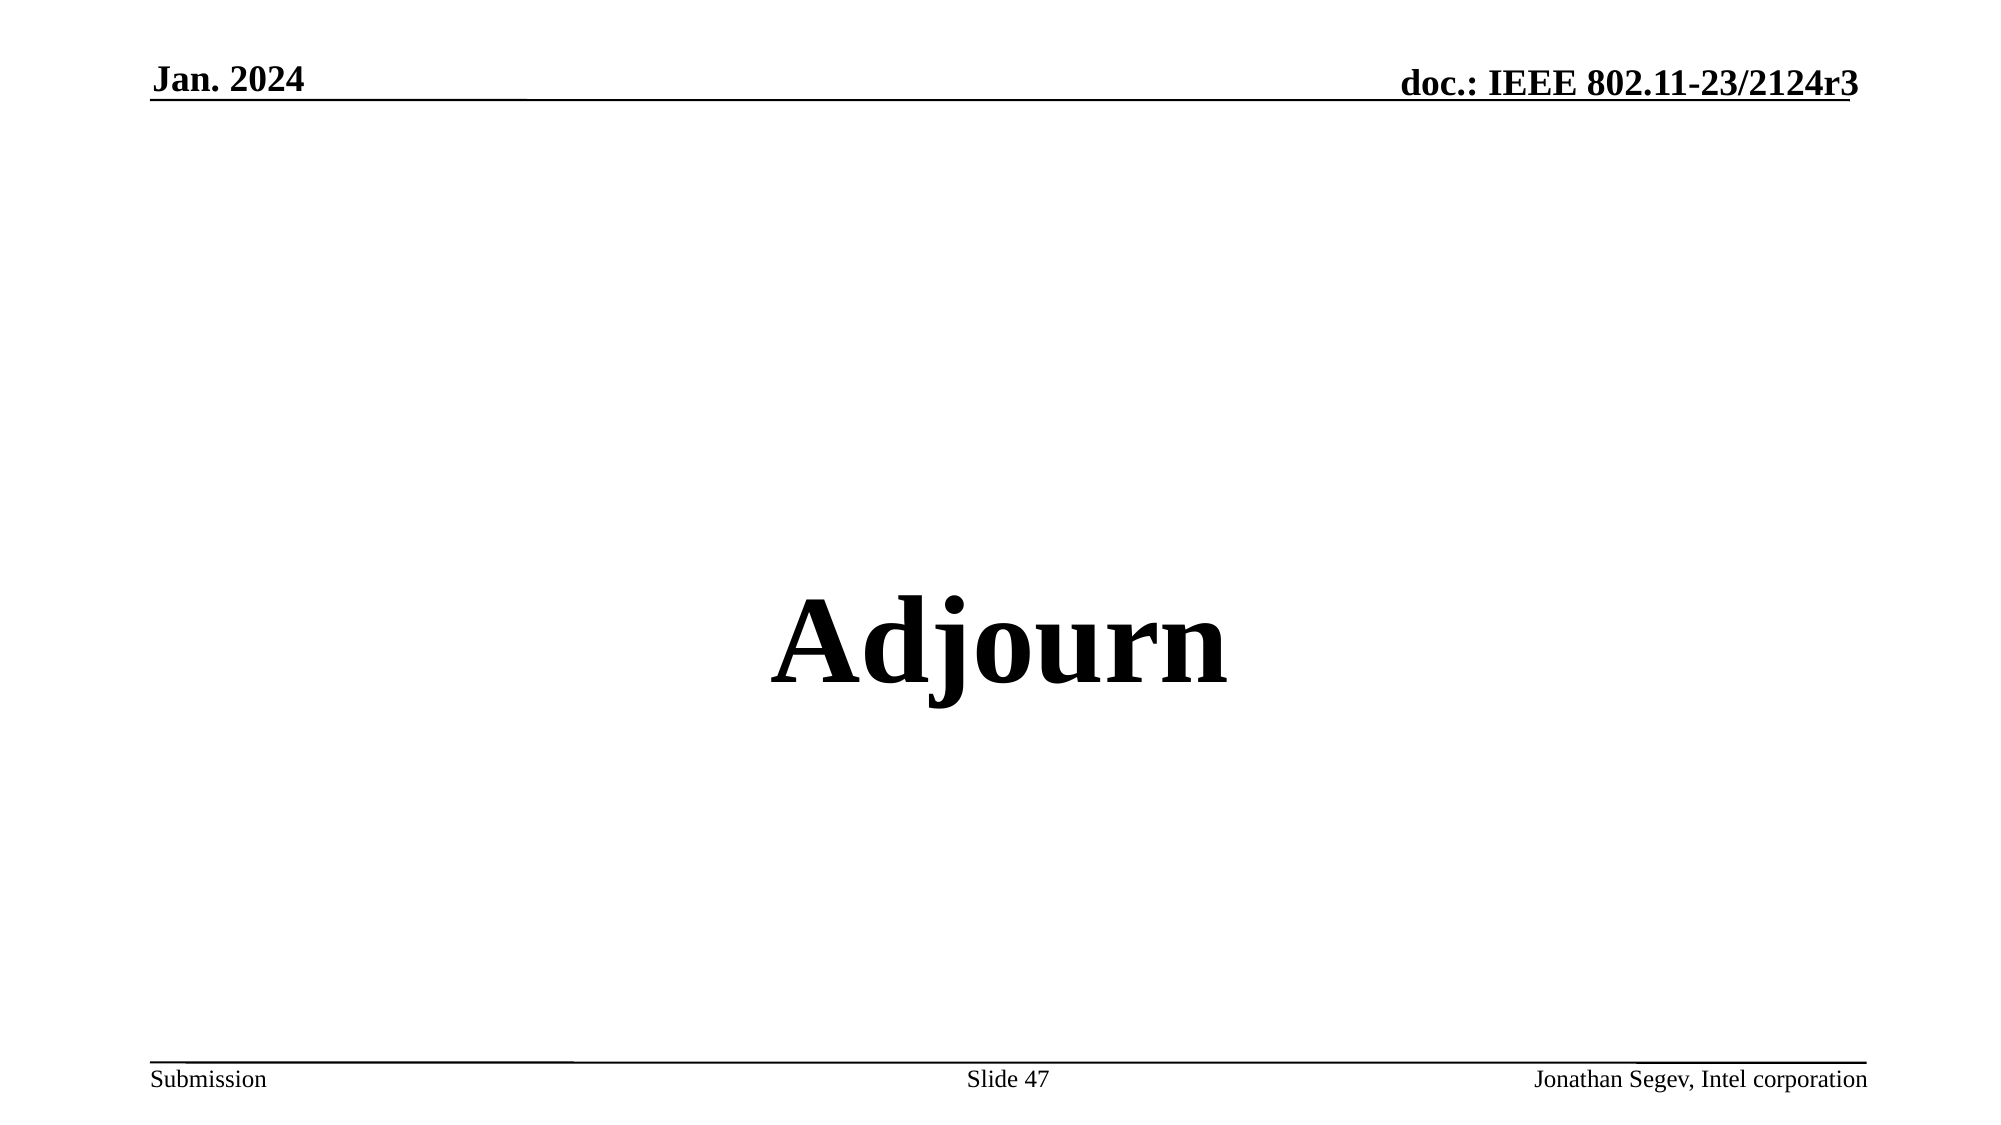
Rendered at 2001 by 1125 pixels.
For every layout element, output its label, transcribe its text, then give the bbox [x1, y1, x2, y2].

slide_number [152, 54, 563, 100]
footer Jonathan Segev, Intel corporation [1171, 1061, 1869, 1093]
slide_number Slide 47 [950, 1061, 1067, 1123]
list Adjourn [149, 324, 1850, 1000]
